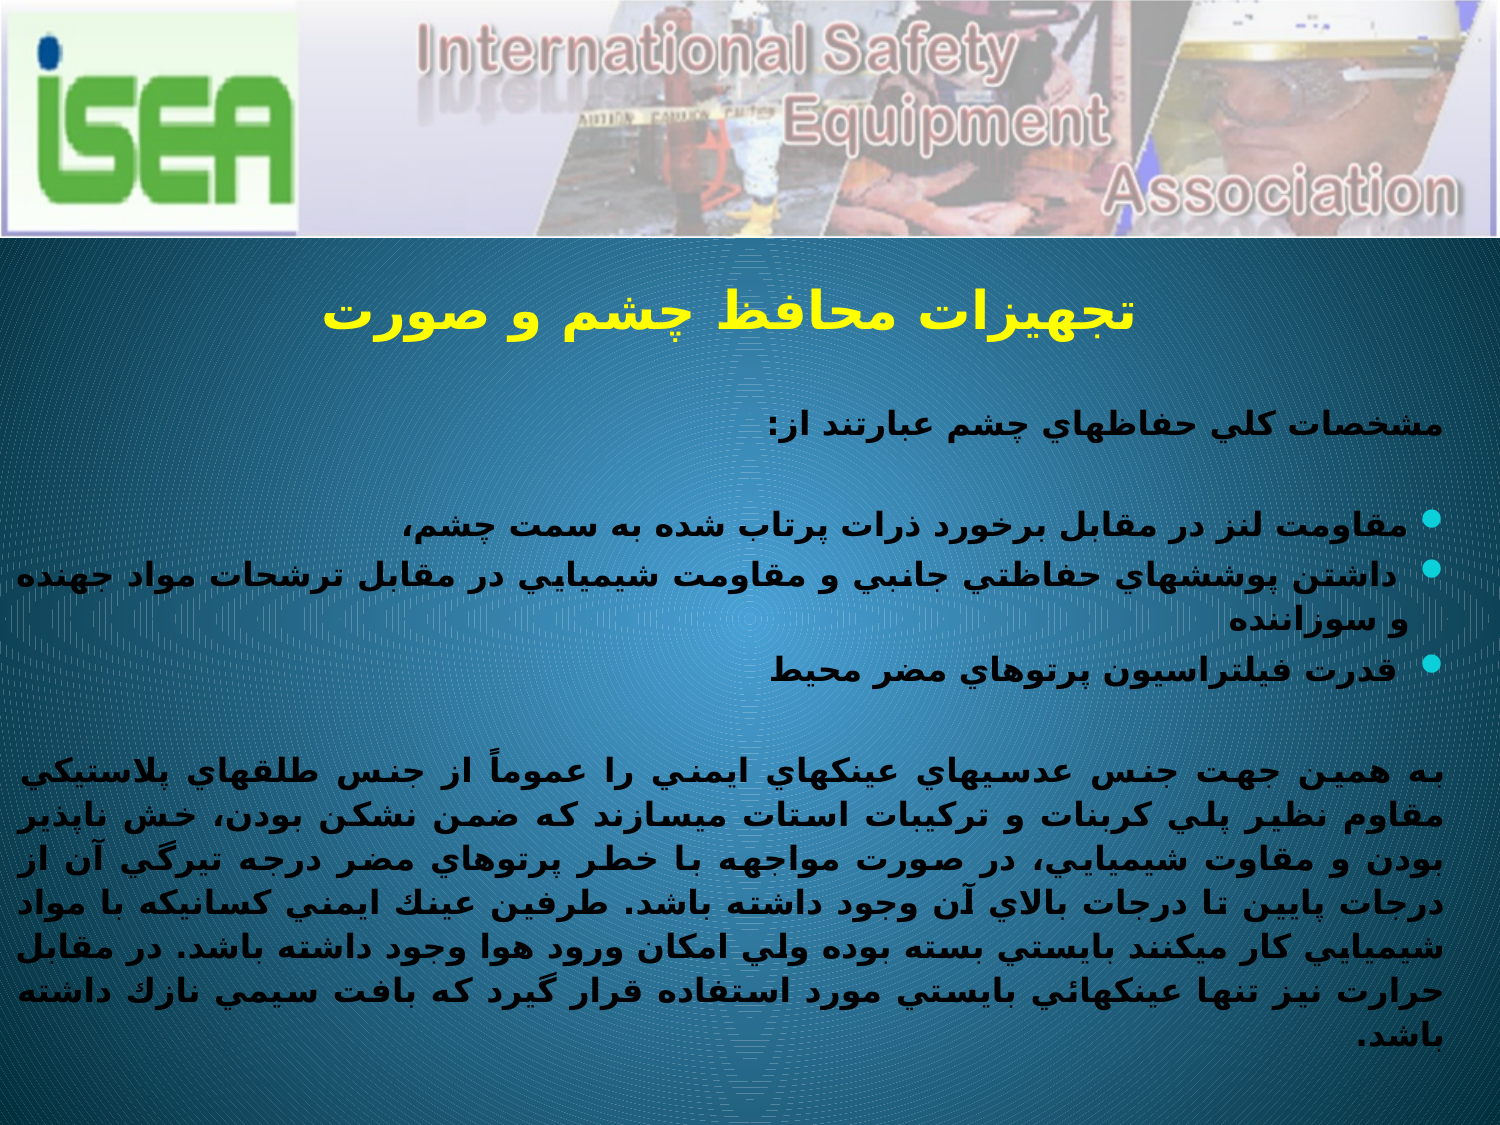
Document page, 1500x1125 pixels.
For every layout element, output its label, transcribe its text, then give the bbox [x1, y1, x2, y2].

picture [0, 0, 1500, 238]
list تجهیزات محافظ چشم و صورت مشخصات كلي حفاظهاي چشم عبارتند از: مقاومت لنز در مقابل برخورد ذرات پرتاب شده به سمت چشم، داشتن پوششهاي حفاظتي جانبي و مقاومت شيميايي در مقابل ترشحات مواد جهنده و سوزاننده قدرت فيلتراسيون پرتوهاي مضر محيط به همين جهت جنس عدسي­هاي عينك­هاي ايمني را عموماً از جنس طلقهاي پلاستيكي مقاوم نظير پلي كربنات و تركيبات استات مي­سازند كه ضمن نشكن بودن، خش ناپذير بودن و مقاوت شيميايي،‌ در صورت مواجهه با خطر پرتوهاي مضر درجه تيرگي آن از درجات پايين تا درجات بالاي آن وجود داشته باشد. طرفين عينك ايمني كسانيكه با مواد شيميايي كار مي­كنند بايستي بسته بوده ولي امكان ورود هوا وجود داشته باشد. در مقابل حرارت نيز تنها عينكهائي بايستي مورد استفاده قرار گيرد كه بافت سيمي نازك داشته باشد. [0, 262, 1461, 1067]
